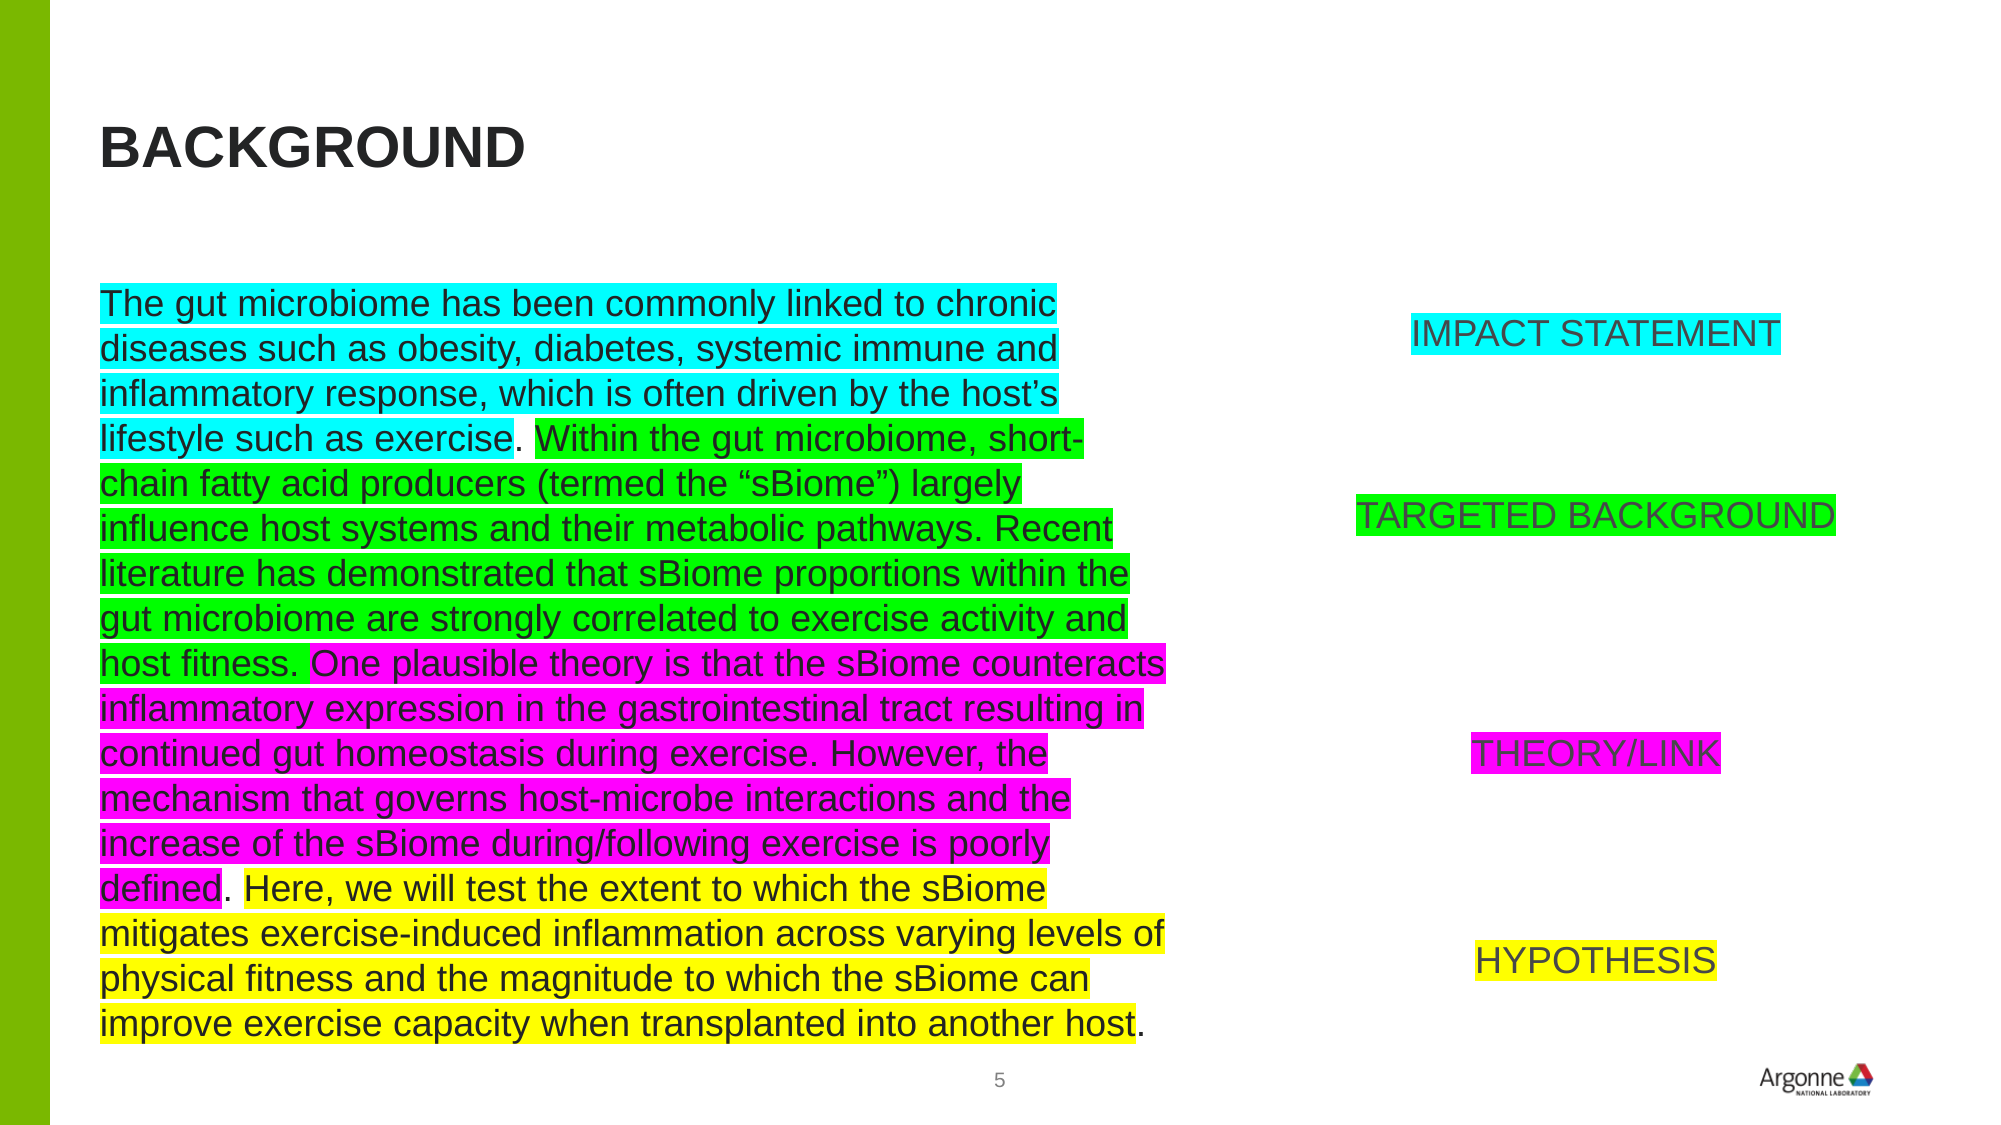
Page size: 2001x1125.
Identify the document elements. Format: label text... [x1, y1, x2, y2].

list The gut microbiome has been commonly linked to chronic diseases such as obesity, diabetes, systemic immune and inflammatory response, which is often driven by the host’s lifestyle such as exercise. Within the gut microbiome, short-chain fatty acid producers (termed the “sBiome”) largely influence host systems and their metabolic pathways. Recent literature has demonstrated that sBiome proportions within the gut microbiome are strongly correlated to exercise activity and host fitness. One plausible theory is that the sBiome counteracts inflammatory expression in the gastrointestinal tract resulting in continued gut homeostasis during exercise. However, the mechanism that governs host-microbe interactions and the increase of the sBiome during/following exercise is poorly defined. Here, we will test the extent to which the sBiome mitigates exercise-induced inflammation across varying levels of physical fitness and the magnitude to which the sBiome can improve exercise capacity when transplanted into another host. [99, 278, 1168, 1005]
text_box IMPACT STATEMENT [1396, 301, 1797, 362]
text_box HYPOTHESIS [1460, 928, 1732, 989]
slide_number 5 [950, 1061, 1050, 1092]
text_box THEORY/LINK [1456, 721, 1736, 781]
text_box TARGETED BACKGROUND [1341, 483, 1852, 544]
title Background [99, 45, 1932, 182]
picture [1754, 1055, 1882, 1103]
